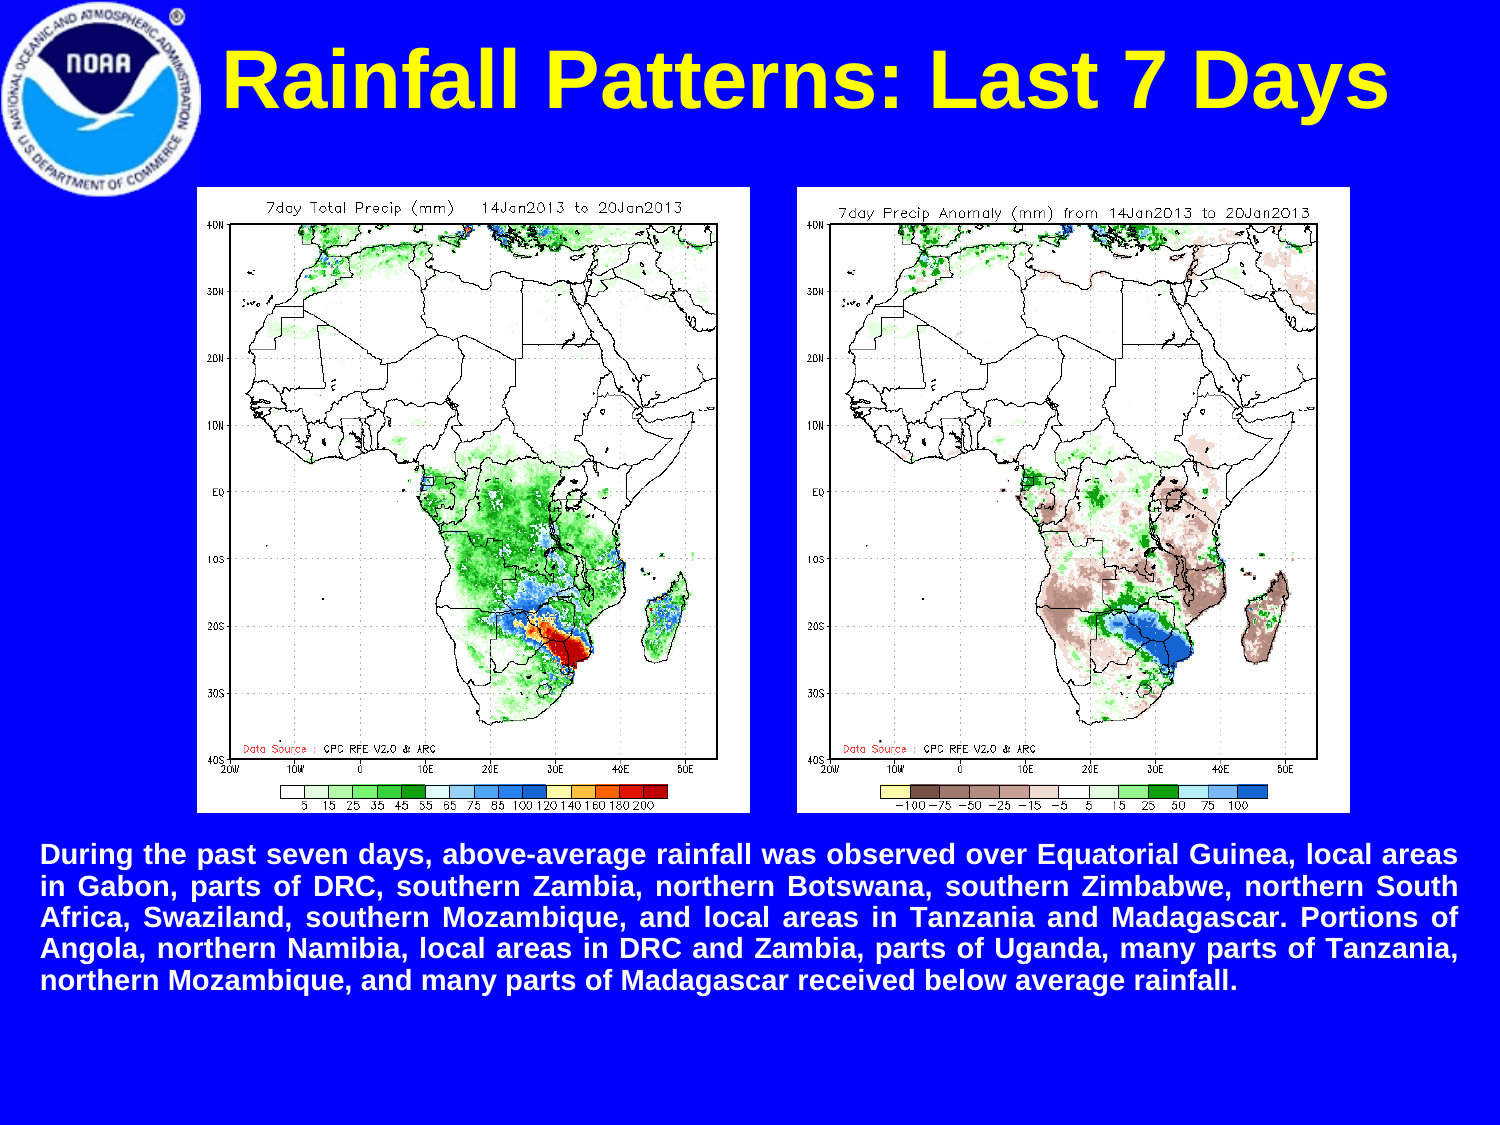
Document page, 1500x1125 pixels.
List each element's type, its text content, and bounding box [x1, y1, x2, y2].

title Rainfall Patterns: Last 7 Days [174, 0, 1438, 150]
text_box During the past seven days, above-average rainfall was observed over Equatorial Guinea, local areas in Gabon, parts of DRC, southern Zambia, northern Botswana, southern Zimbabwe, northern South Africa, Swaziland, southern Mozambique, and local areas in Tanzania and Madagascar. Portions of Angola, northern Namibia, local areas in DRC and Zambia, parts of Uganda, many parts of Tanzania, northern Mozambique, and many parts of Madagascar received below average rainfall. [24, 831, 1475, 1005]
picture [0, 0, 750, 813]
picture [797, 187, 1350, 813]
